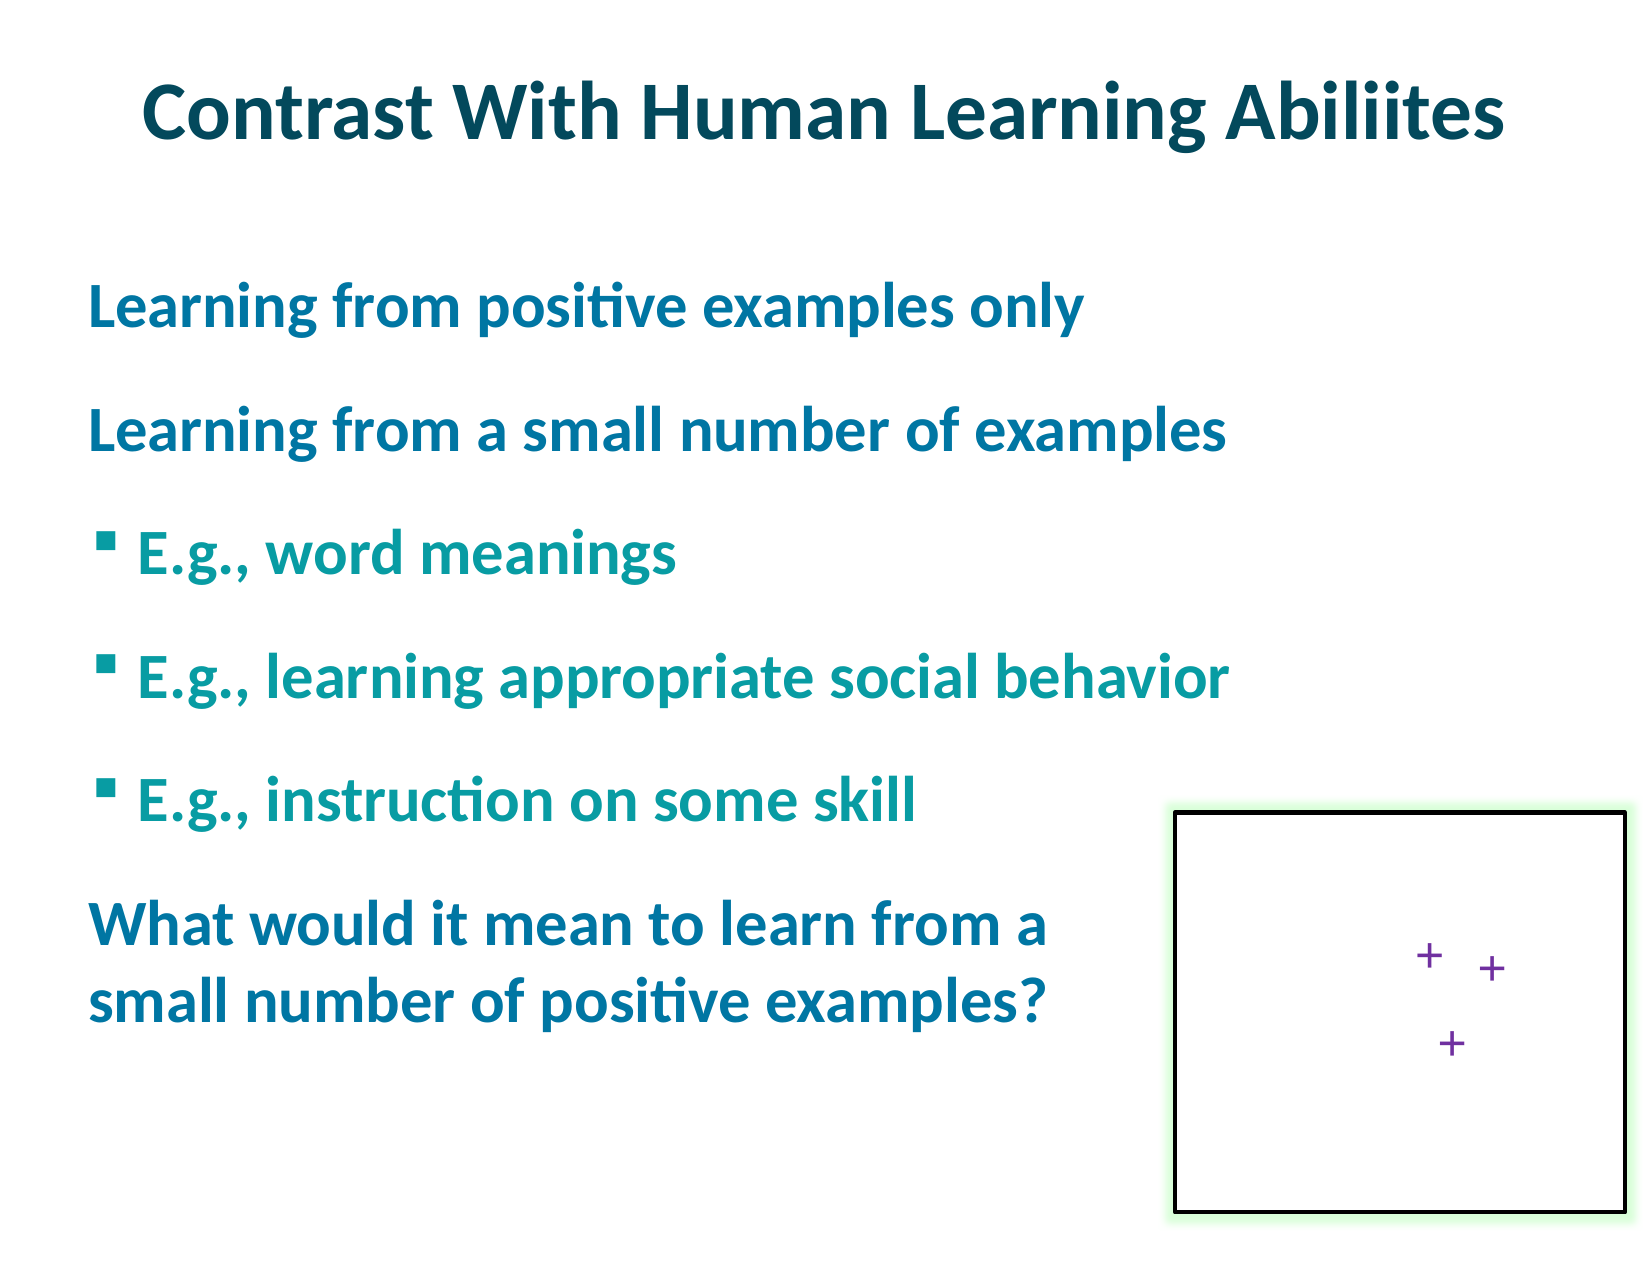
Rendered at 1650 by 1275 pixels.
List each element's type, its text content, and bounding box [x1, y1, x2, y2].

title Contrast With Human Learning Abiliites [82, 28, 1568, 185]
list Learning from positive examples only Learning from a small number of examples E.g., word meanings E.g., learning appropriate social behavior E.g., instruction on some skill What would it mean to learn from a small number of positive examples? [54, 254, 1568, 1139]
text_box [1174, 812, 1626, 1213]
